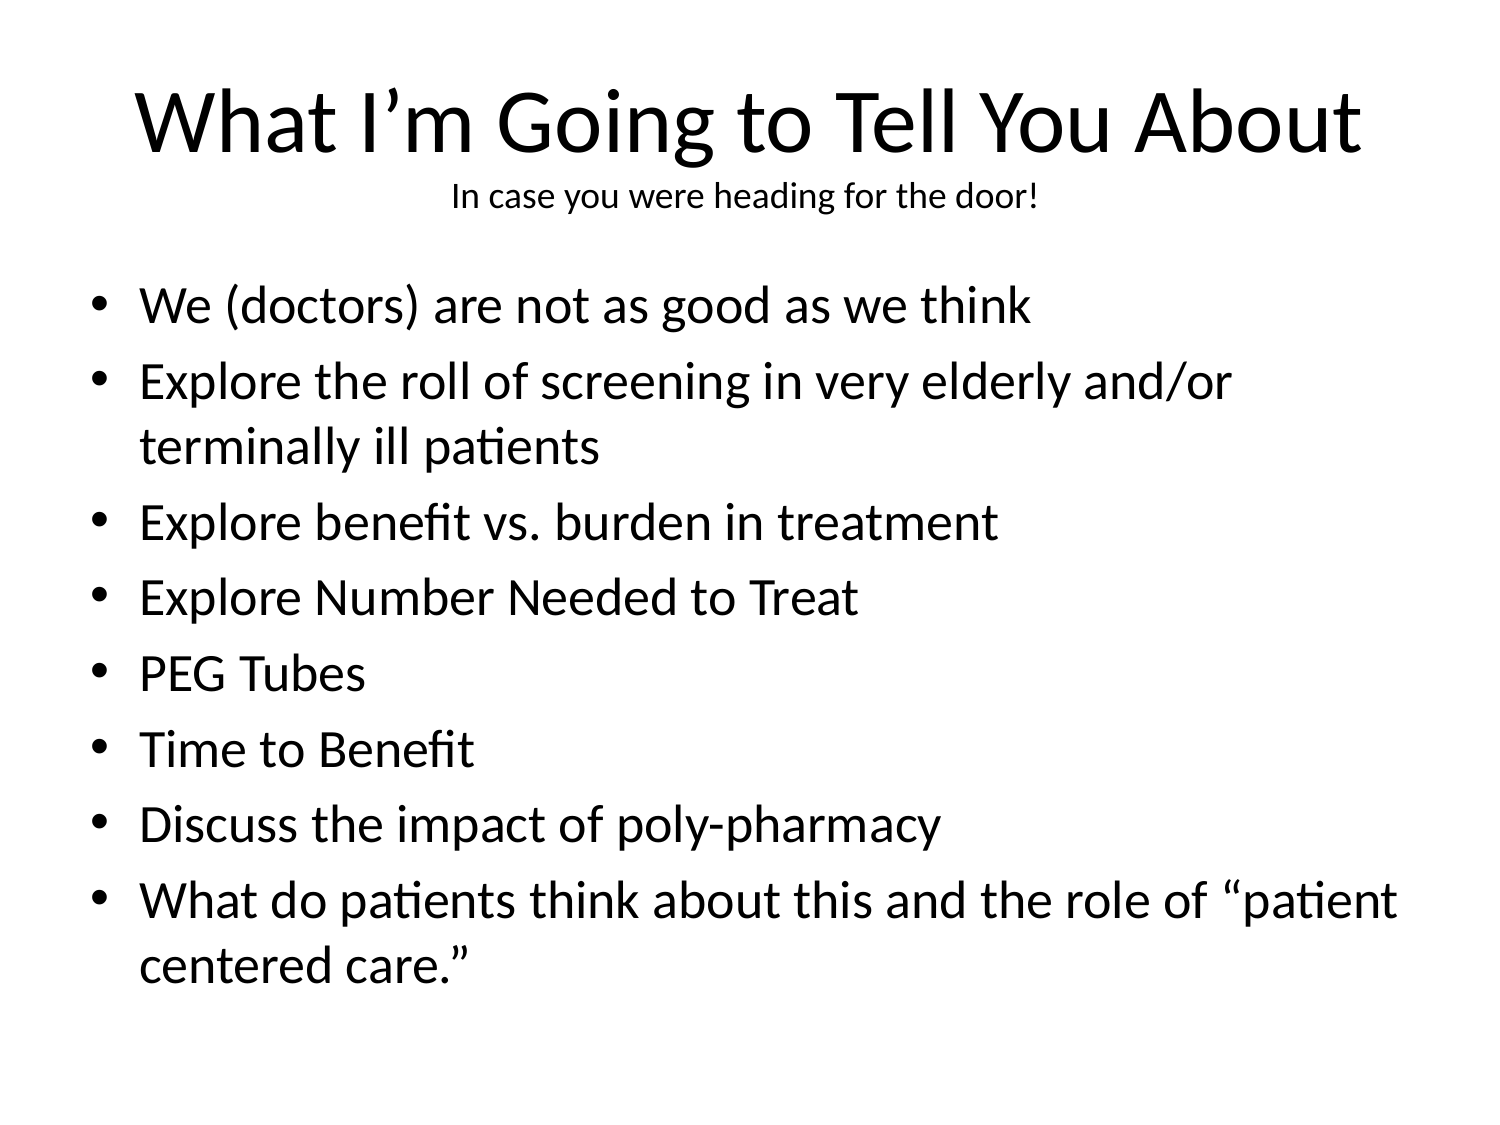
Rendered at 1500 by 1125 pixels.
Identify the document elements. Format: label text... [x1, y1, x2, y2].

title What I’m Going to Tell You About In case you were heading for the door! [75, 45, 1425, 233]
list We (doctors) are not as good as we think Explore the roll of screening in very elderly and/or terminally ill patients Explore benefit vs. burden in treatment Explore Number Needed to Treat PEG Tubes Time to Benefit Discuss the impact of poly-pharmacy What do patients think about this and the role of “patient centered care.” [75, 262, 1425, 1005]
